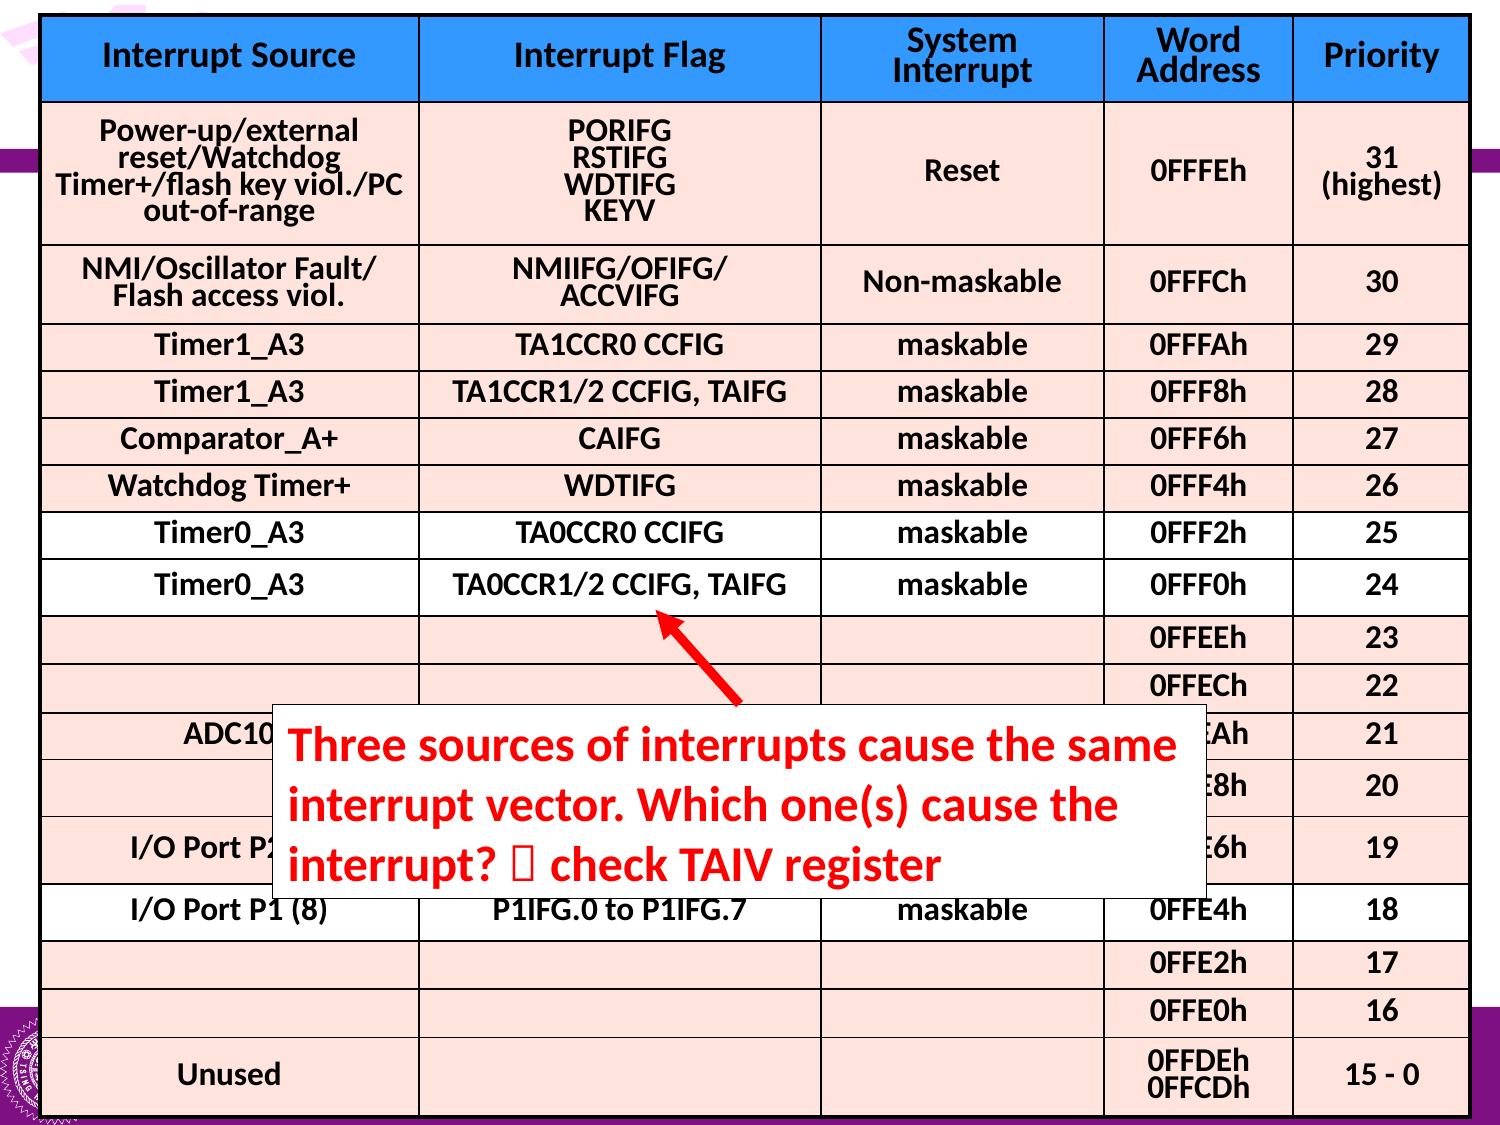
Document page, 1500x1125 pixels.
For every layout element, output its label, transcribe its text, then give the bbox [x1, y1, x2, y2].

table_cell 0FFECh [1105, 665, 1292, 712]
table_cell 0FFF6h [1105, 419, 1292, 464]
table_header Interrupt Flag [420, 17, 820, 101]
table_header System Interrupt [822, 17, 1103, 101]
table_cell 21 [1294, 714, 1468, 759]
table_cell [822, 990, 1103, 1037]
table_cell [42, 990, 418, 1037]
table_cell WDTIFG [420, 466, 820, 511]
table_cell 15 - 0 [1294, 1038, 1468, 1115]
table_cell Timer1_A3 [42, 325, 418, 370]
table_cell NMI/Oscillator Fault/ Flash access viol. [42, 246, 418, 323]
table_cell 0FFEAh [1207, 714, 1292, 759]
table_cell maskable [822, 513, 1103, 558]
table_cell 0FFF4h [1105, 466, 1292, 511]
table_cell I/O Port P1 (8) [42, 885, 418, 940]
table_cell 0FFE0h [1105, 990, 1292, 1037]
table_header Priority [1294, 17, 1468, 101]
table_cell TA1CCR1/2 CCFIG, TAIFG [420, 372, 820, 417]
table_cell maskable [822, 899, 1103, 940]
table_cell Reset [822, 103, 1103, 244]
table_cell CAIFG [420, 419, 820, 464]
table_cell P1IFG.0 to P1IFG.7 [420, 899, 820, 940]
table_cell 24 [1294, 560, 1468, 615]
table_cell TA0CCR0 CCIFG [420, 513, 820, 558]
table_cell 26 [1294, 466, 1468, 511]
table_cell 0FFE2h [1105, 942, 1292, 988]
table_cell I/O Port P2 (8) [42, 817, 272, 883]
table_cell 20 [1294, 760, 1468, 816]
table_cell PORIFG RSTIFG WDTIFG KEYV [420, 103, 820, 244]
table_cell 29 [1294, 325, 1468, 370]
table_cell 0FFE4h [1105, 885, 1292, 940]
table_cell maskable [822, 325, 1103, 370]
table_cell 0FFF2h [1105, 513, 1292, 558]
table_cell 30 [1294, 246, 1468, 323]
table_cell [42, 760, 272, 816]
table_cell 17 [1294, 942, 1468, 988]
table_cell TA1CCR0 CCFIG [420, 325, 820, 370]
table_header Word Address [1105, 17, 1292, 101]
table_cell [740, 617, 820, 663]
table_cell Timer1_A3 [42, 372, 418, 417]
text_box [655, 609, 740, 705]
table_cell 22 [1294, 665, 1468, 712]
table_cell [42, 665, 418, 712]
table_cell [822, 942, 1103, 988]
table_cell Power-up/external reset/Watchdog Timer+/flash key viol./PC out-of-range [42, 103, 418, 244]
table_cell [420, 990, 820, 1037]
table_cell [420, 665, 655, 704]
table_cell maskable [822, 560, 1103, 615]
table_cell maskable [822, 419, 1103, 464]
table_cell 28 [1294, 372, 1468, 417]
table_cell 0FFDEh 0FFCDh [1105, 1038, 1292, 1115]
table_cell 23 [1294, 617, 1468, 663]
table_cell 0FFE8h [1207, 760, 1292, 816]
table_cell 0FFFCh [1105, 246, 1292, 323]
table_cell [420, 942, 820, 988]
table_cell Non-maskable [822, 246, 1103, 323]
table_header Interrupt Source [42, 17, 418, 101]
table_cell 31 (highest) [1294, 103, 1468, 244]
table_cell 18 [1294, 885, 1468, 940]
table_cell maskable [822, 466, 1103, 511]
table_cell [822, 1038, 1103, 1115]
table_cell [822, 665, 1103, 704]
table_cell 0FFFAh [1105, 325, 1292, 370]
table_cell 0FFF8h [1105, 372, 1292, 417]
table_cell [420, 1038, 820, 1115]
table_cell [42, 942, 418, 988]
table_cell [42, 617, 418, 663]
table_cell 0FFFEh [1105, 103, 1292, 244]
table_cell Watchdog Timer+ [42, 466, 418, 511]
table_cell 19 [1294, 817, 1468, 883]
table_cell Comparator_A+ [42, 419, 418, 464]
table_cell Timer0_A3 [42, 560, 418, 615]
table_cell 25 [1294, 513, 1468, 558]
table_cell 0FFF0h [1105, 560, 1292, 615]
table_cell TA0CCR1/2 CCIFG, TAIFG [420, 560, 820, 615]
table_cell 27 [1294, 419, 1468, 464]
table_cell ADC10 [42, 714, 272, 759]
table_cell 0FFE6h [1207, 817, 1292, 883]
table_cell maskable [822, 372, 1103, 417]
table_cell [420, 617, 655, 663]
table_cell NMIIFG/OFIFG/ ACCVIFG [420, 246, 820, 323]
table_cell Unused [42, 1038, 418, 1115]
table_cell 16 [1294, 990, 1468, 1037]
text_box Three sources of interrupts cause the same interrupt vector. Which one(s) cause the interrupt?  check TAIV register [272, 704, 1207, 899]
table_cell 0FFEEh [1105, 617, 1292, 663]
table_cell Timer0_A3 [42, 513, 418, 558]
table_cell [740, 665, 820, 704]
table_cell [822, 617, 1103, 663]
